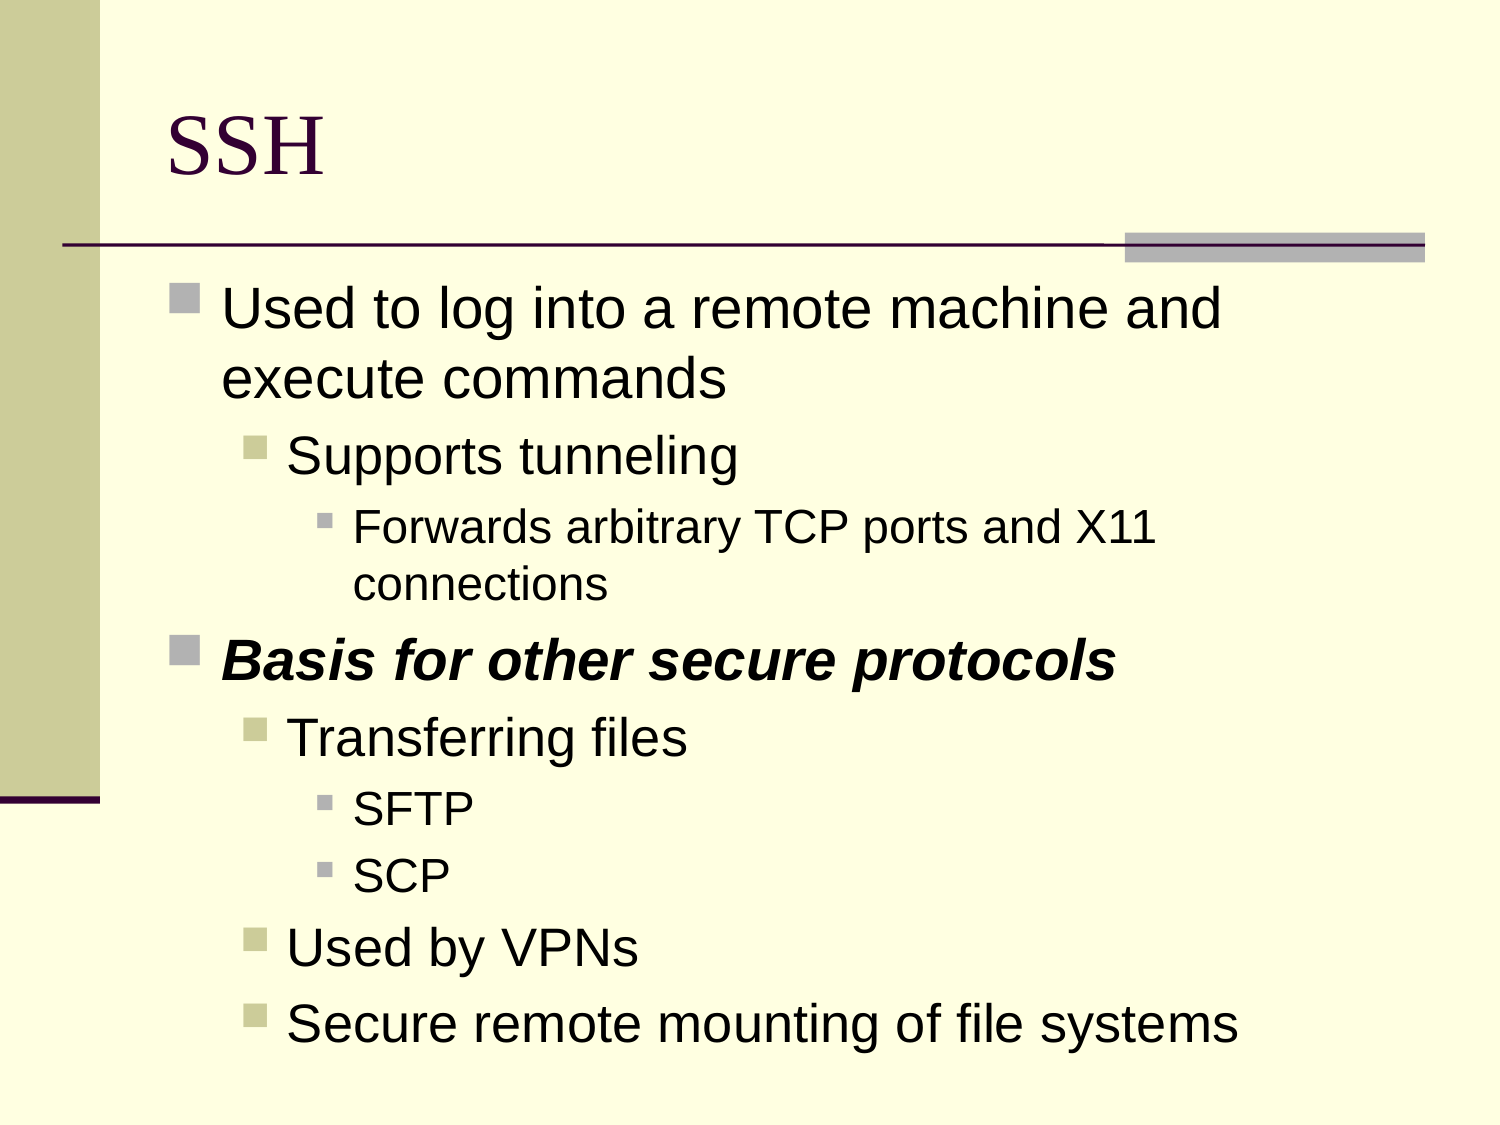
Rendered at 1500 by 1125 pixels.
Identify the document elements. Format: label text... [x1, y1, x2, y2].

title SSH [149, 45, 1426, 234]
list Used to log into a remote machine and execute commands Supports tunneling Forwards arbitrary TCP ports and X11 connections Basis for other secure protocols Transferring files SFTP SCP Used by VPNs Secure remote mounting of file systems [149, 262, 1426, 1006]
